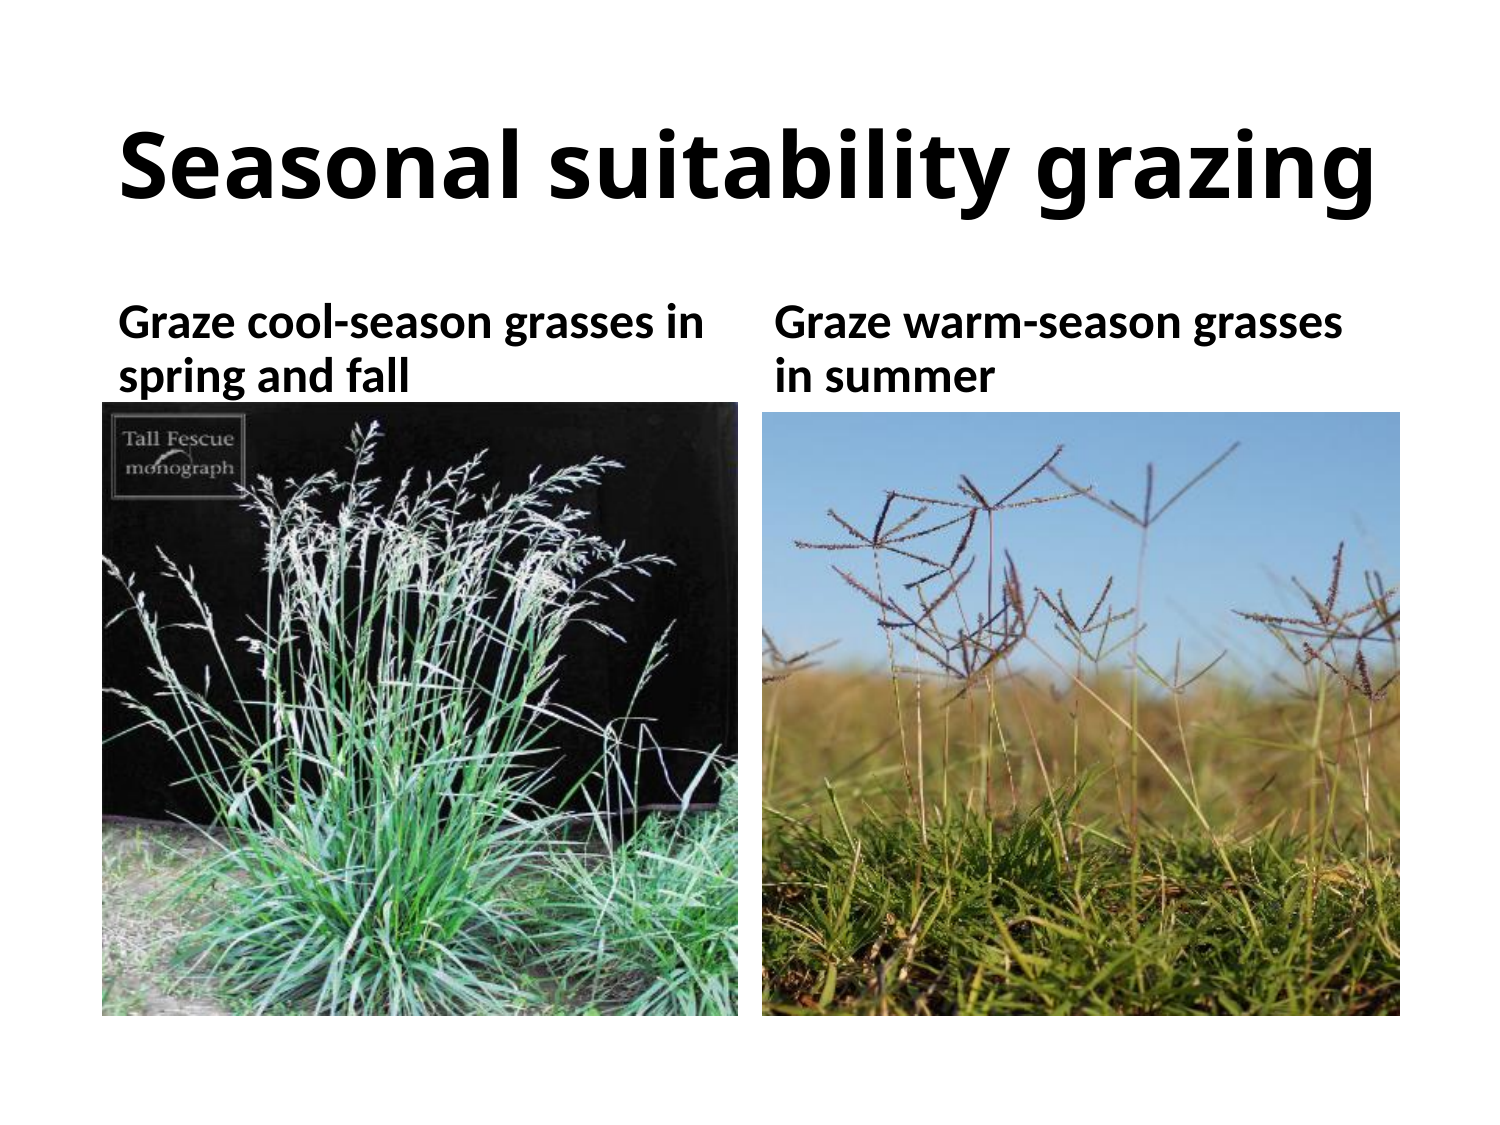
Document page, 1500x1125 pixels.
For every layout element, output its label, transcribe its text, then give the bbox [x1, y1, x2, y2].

picture [102, 402, 738, 1016]
title Seasonal suitability grazing [103, 59, 1398, 278]
picture [762, 412, 1400, 1016]
list Graze warm-season grasses in summer [759, 275, 1398, 411]
list Graze cool-season grasses in spring and fall [103, 275, 738, 402]
